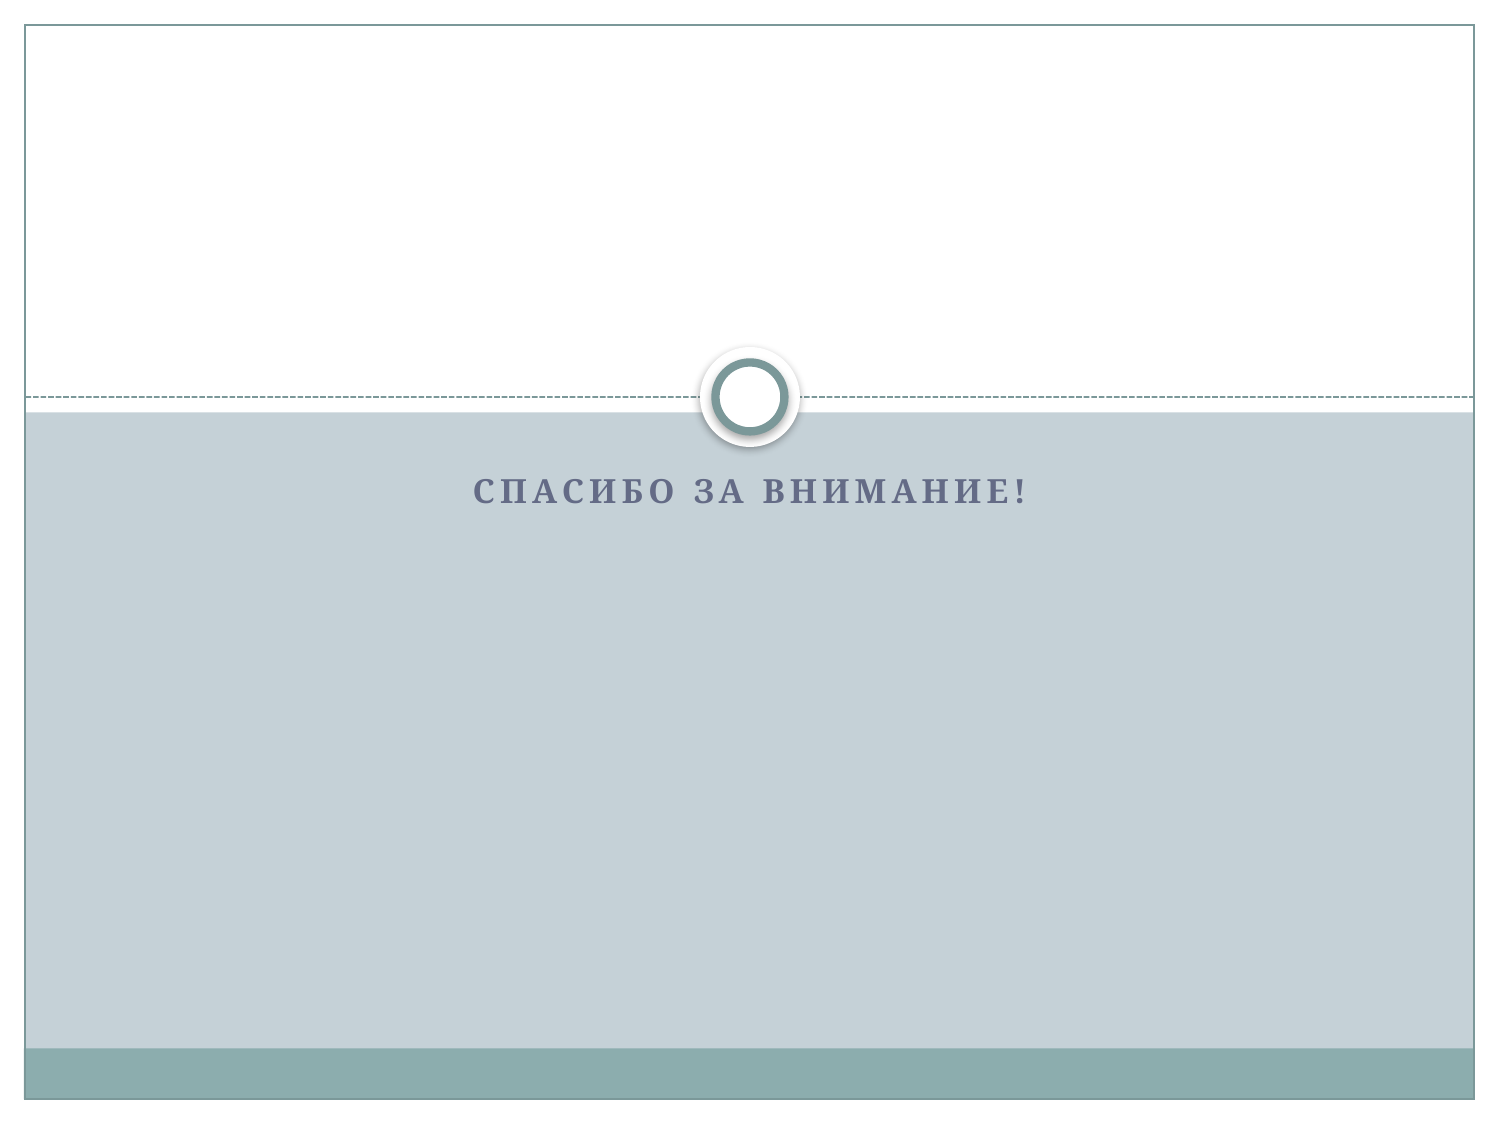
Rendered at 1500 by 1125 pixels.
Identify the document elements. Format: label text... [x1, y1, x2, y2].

subtitle Спасибо за внимание! [225, 462, 1275, 750]
